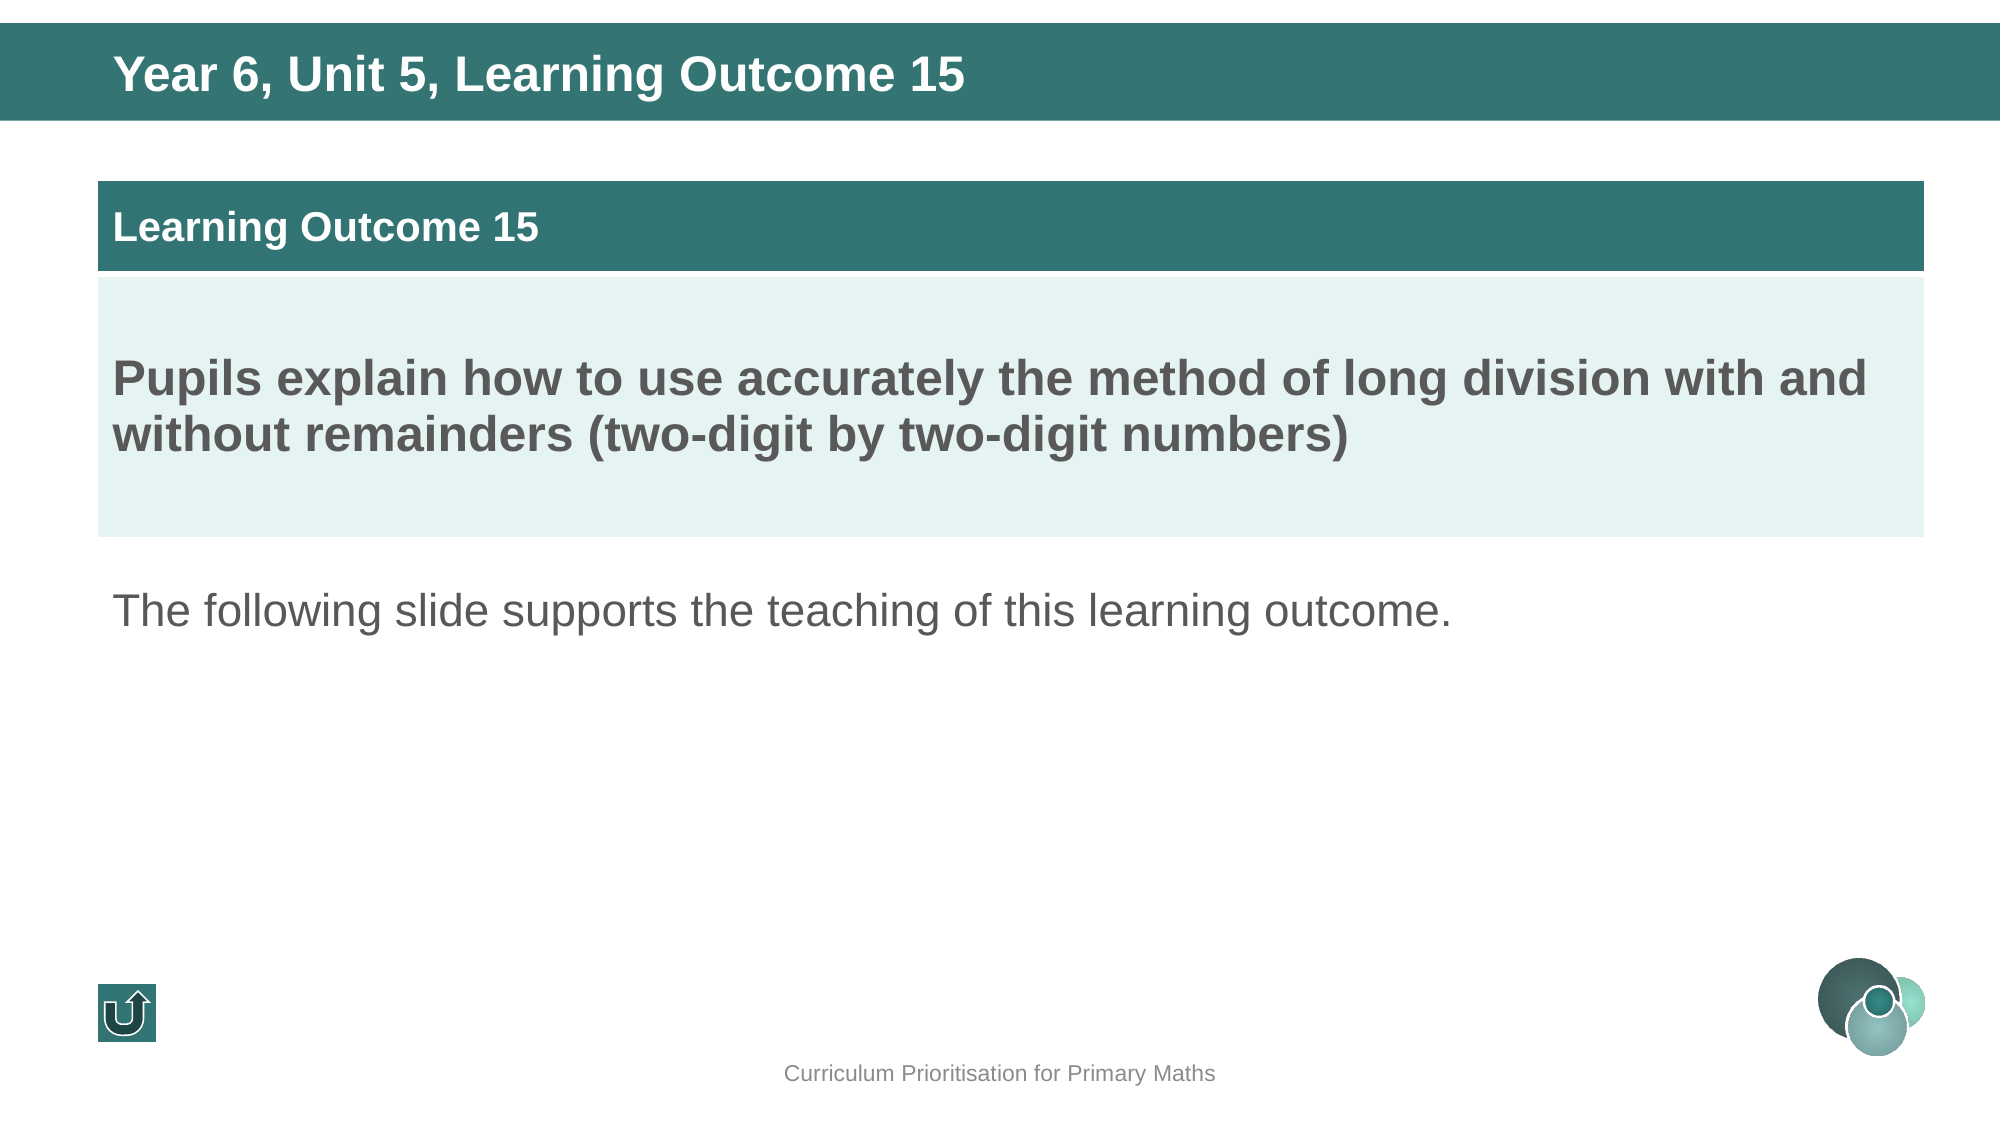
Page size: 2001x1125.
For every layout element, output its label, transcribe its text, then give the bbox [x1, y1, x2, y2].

text_box [96, 983, 157, 1044]
table_cell Pupils explain how to use accurately the method of long division with and without remainders (two-digit by two-digit numbers) [98, 277, 1924, 537]
footer Curriculum Prioritisation for Primary Maths [0, 1042, 2000, 1103]
text_box Year 6, Unit 5, Learning Outcome 15 [97, 40, 1945, 111]
table_header Learning Outcome 15 [98, 181, 1924, 271]
text_box The following slide supports the teaching of this learning outcome. [97, 562, 1925, 677]
picture [1818, 958, 1925, 1042]
